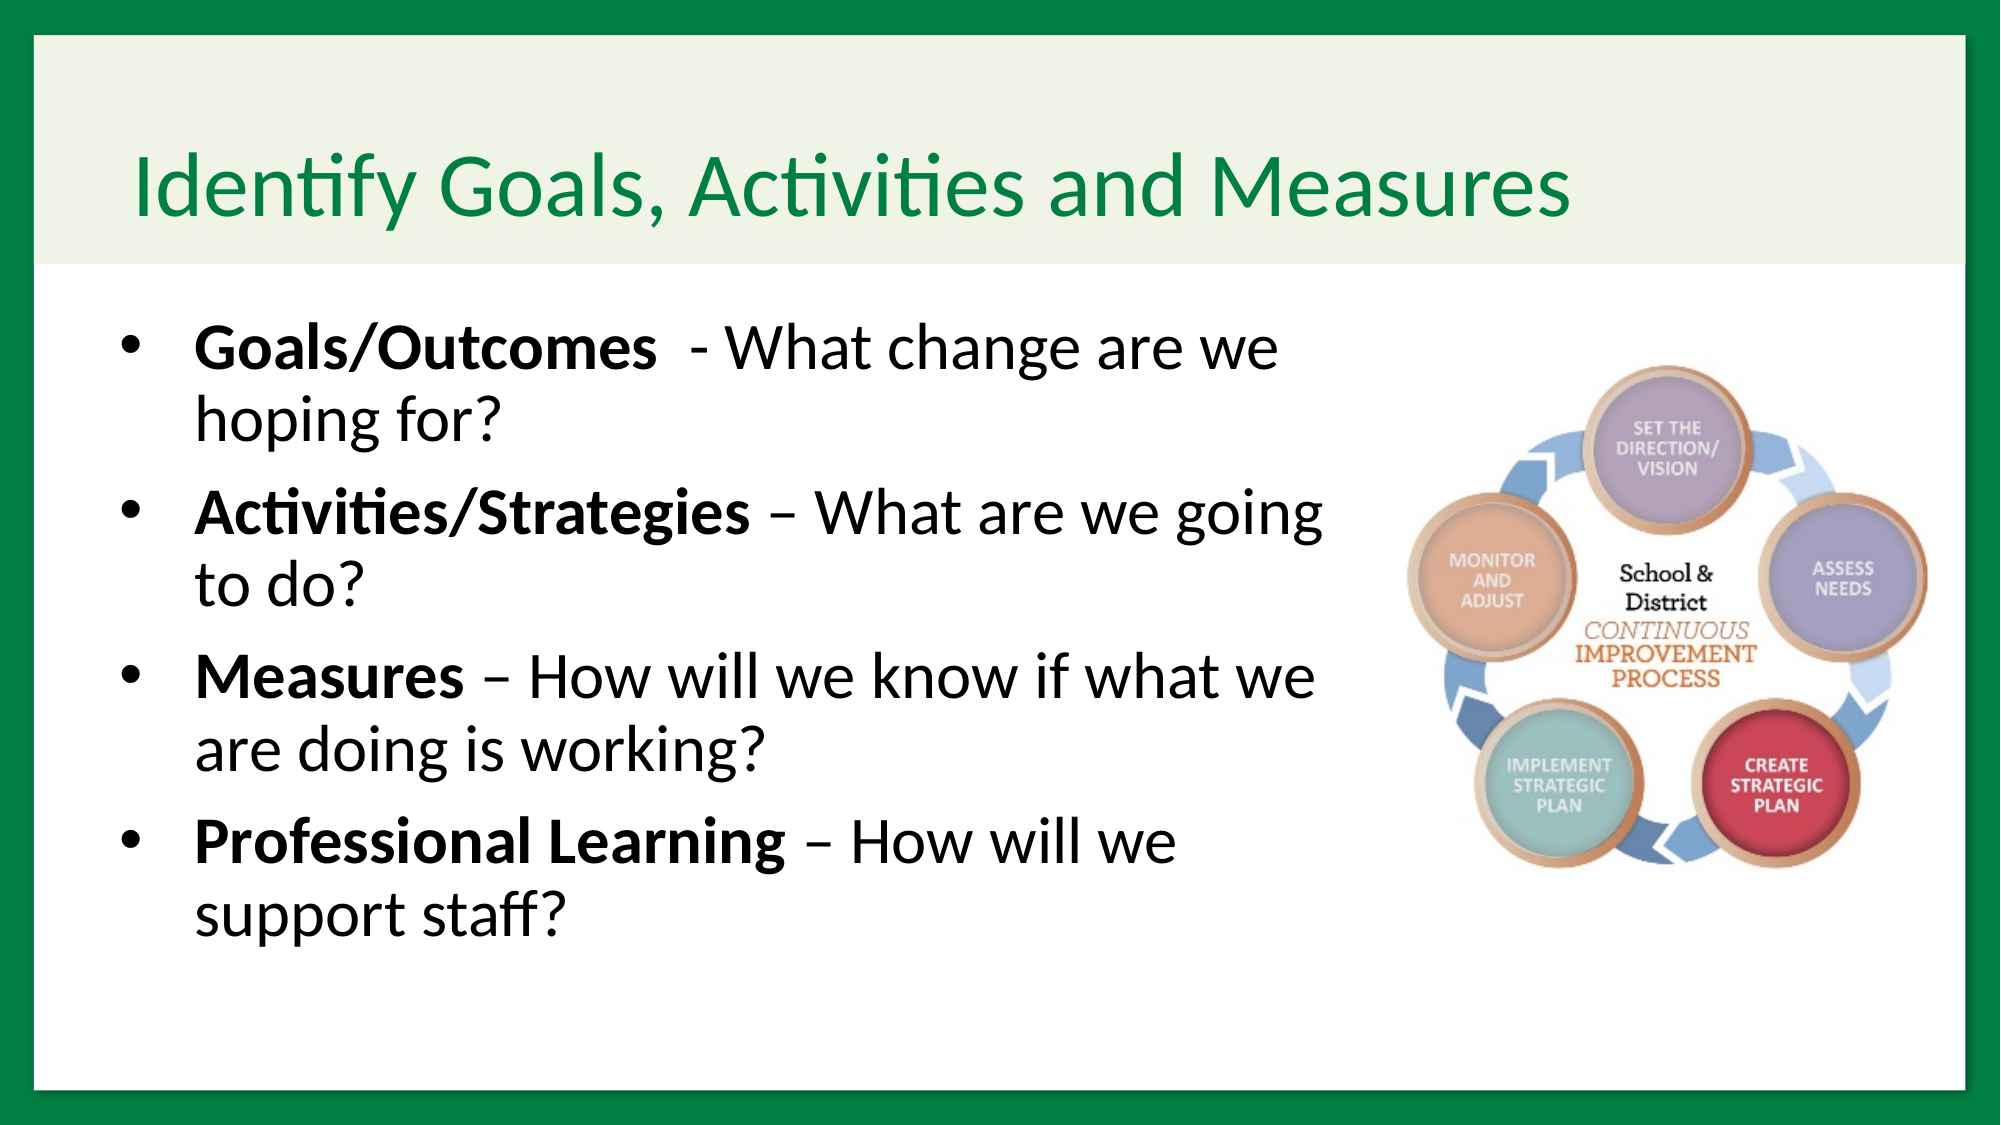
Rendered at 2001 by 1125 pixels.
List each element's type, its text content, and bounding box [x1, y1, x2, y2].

picture [1381, 341, 1951, 882]
title Identify Goals, Activities and Measures [117, 75, 1887, 244]
list Goals/Outcomes - What change are we hoping for? Activities/Strategies – What are we going to do? Measures – How will we know if what we are doing is working? Professional Learning – How will we support staff? [85, 304, 1357, 979]
